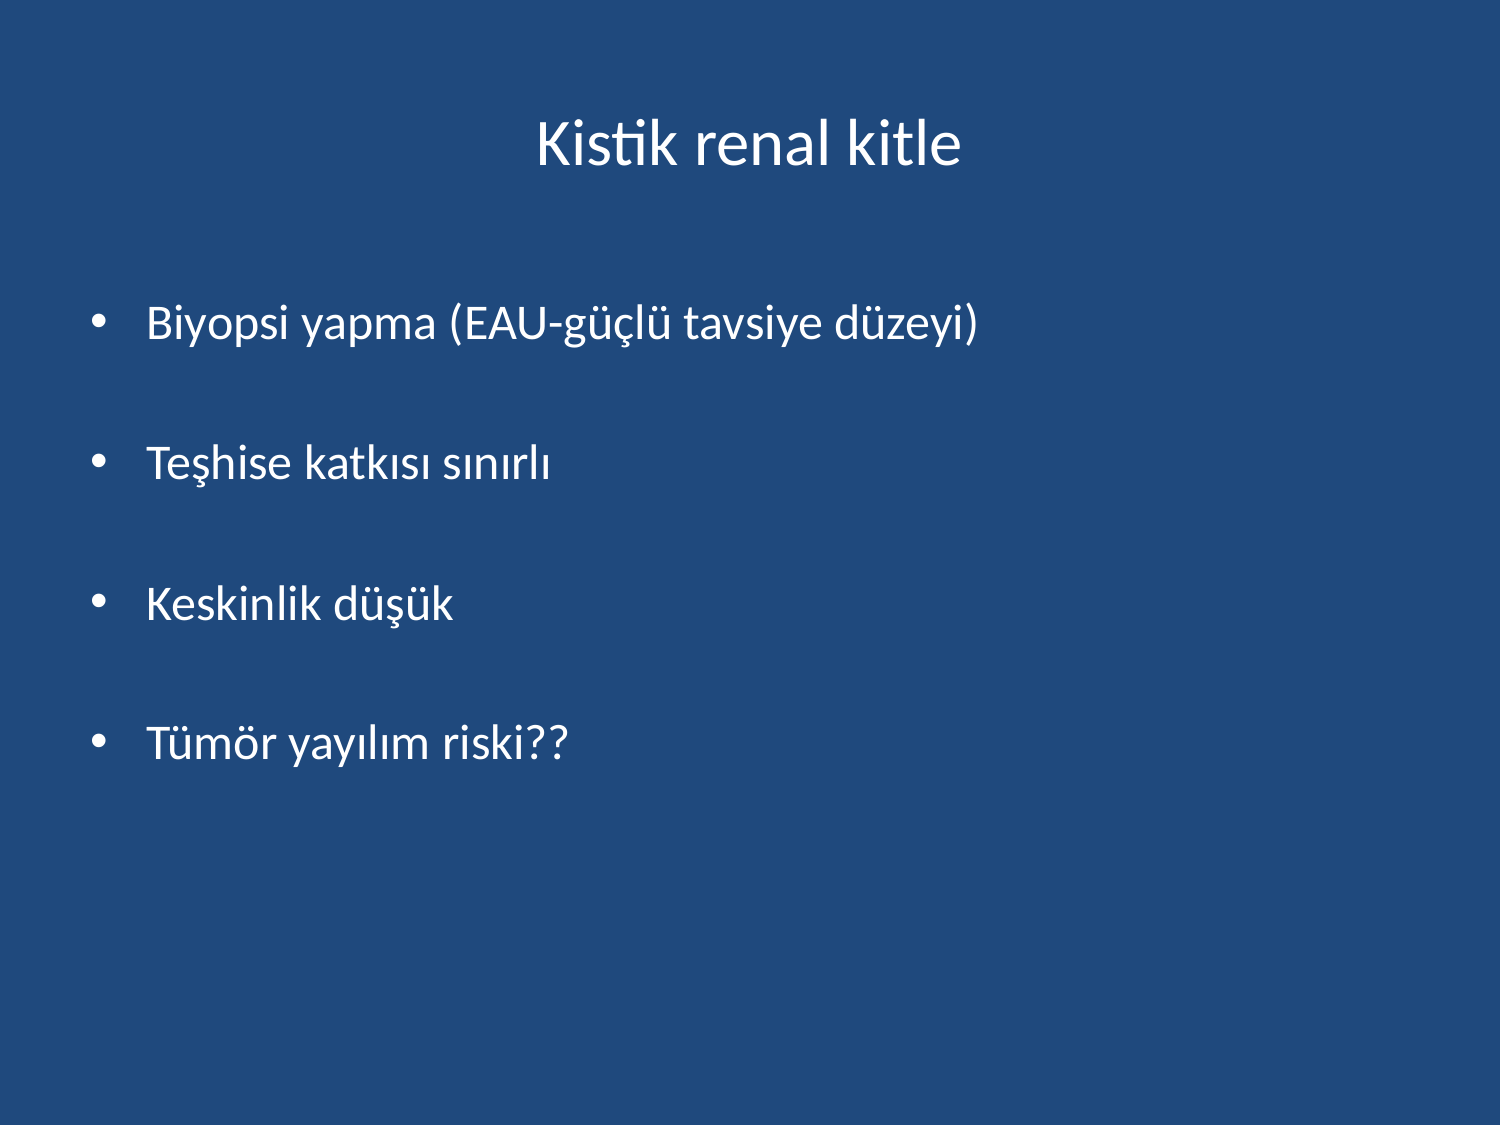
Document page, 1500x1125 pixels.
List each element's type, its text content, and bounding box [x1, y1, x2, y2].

title Kistik renal kitle [75, 45, 1425, 233]
list Biyopsi yapma (EAU-güçlü tavsiye düzeyi) Teşhise katkısı sınırlı Keskinlik düşük Tümör yayılım riski?? [75, 282, 1425, 1025]
